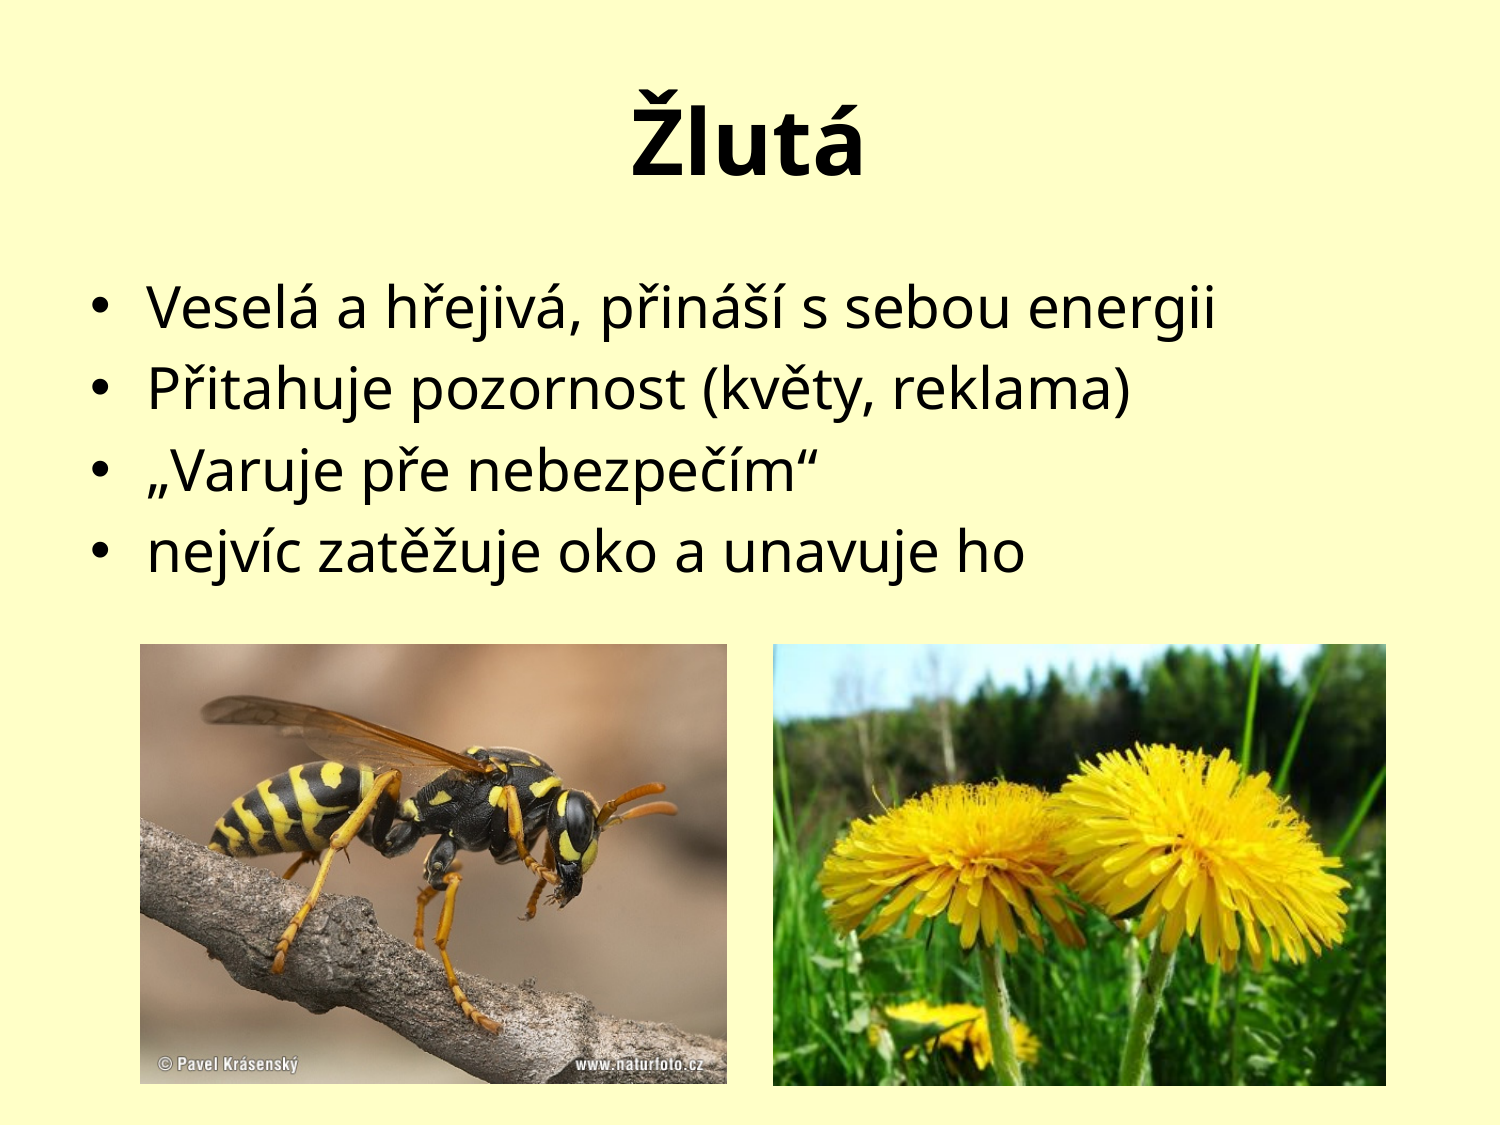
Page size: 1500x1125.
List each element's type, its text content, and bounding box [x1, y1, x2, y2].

title Žlutá [75, 45, 1425, 233]
list Veselá a hřejivá, přináší s sebou energii Přitahuje pozornost (květy, reklama) „Varuje pře nebezpečím“ nejvíc zatěžuje oko a unavuje ho [75, 262, 1425, 1005]
picture [140, 644, 727, 1084]
picture [773, 644, 1386, 1086]
